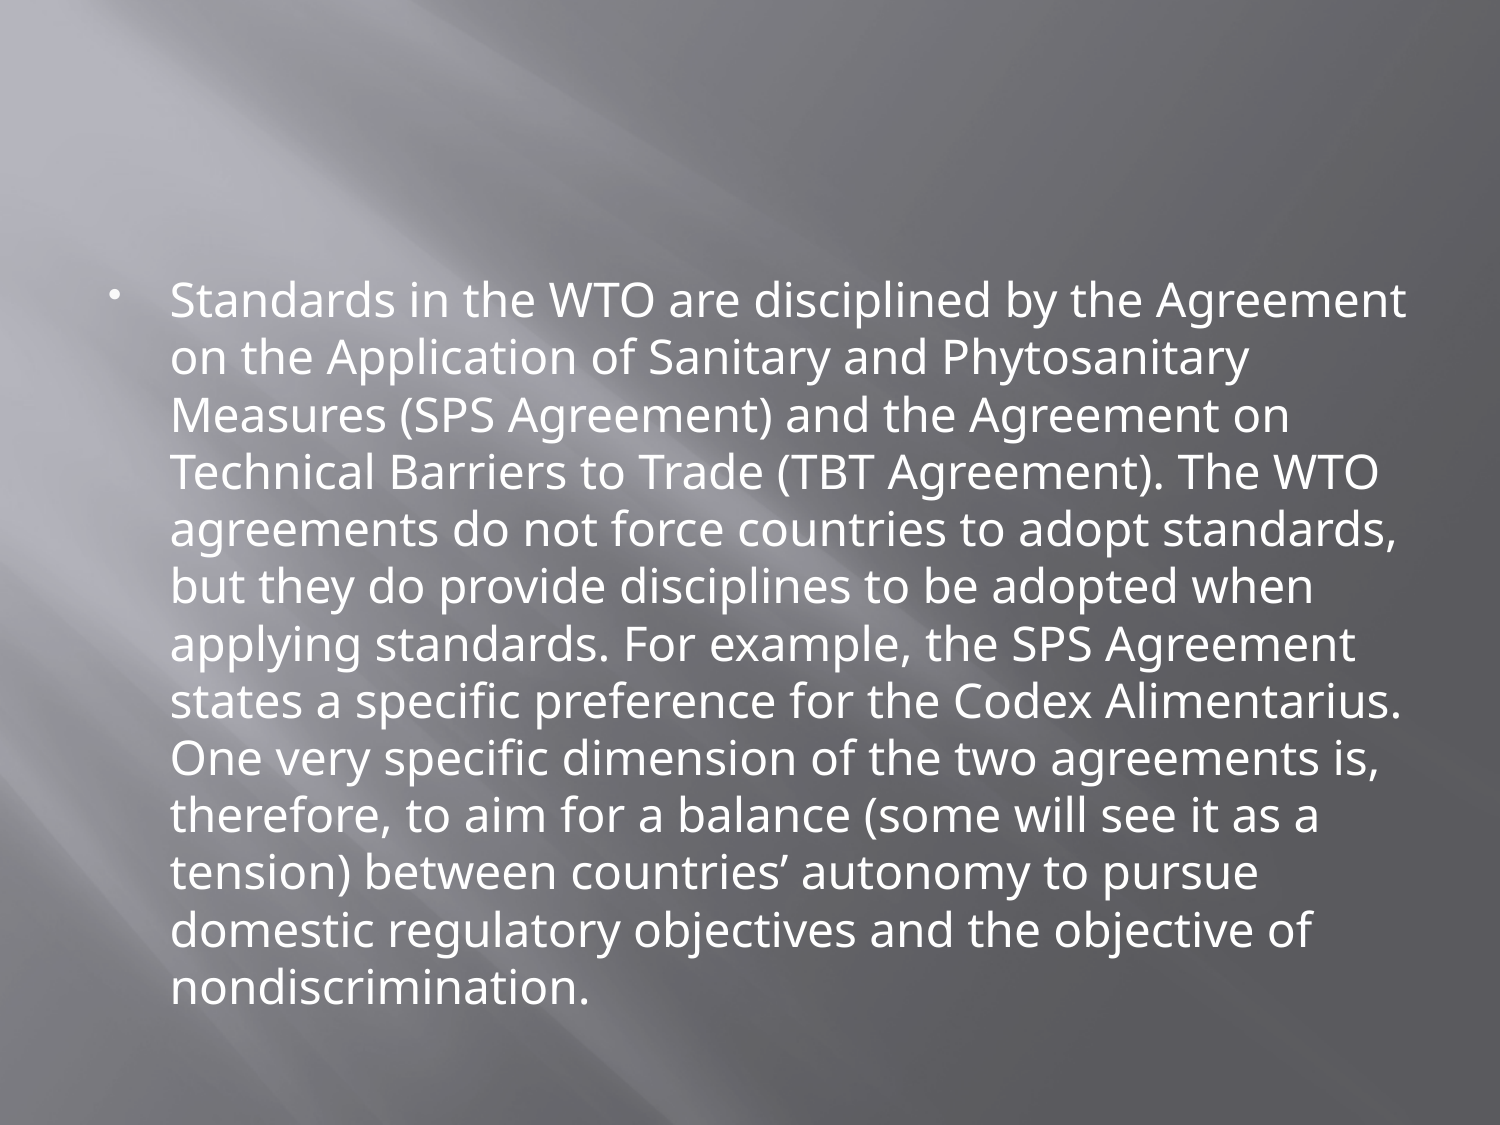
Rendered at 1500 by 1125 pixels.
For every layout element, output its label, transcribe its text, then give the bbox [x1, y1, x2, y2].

list Standards in the WTO are disciplined by the Agreement on the Application of Sanitary and Phytosanitary Measures (SPS Agreement) and the Agreement on Technical Barriers to Trade (TBT Agreement). The WTO agreements do not force countries to adopt standards, but they do provide disciplines to be adopted when applying standards. For example, the SPS Agreement states a specific preference for the Codex Alimentarius. One very specific dimension of the two agreements is, therefore, to aim for a balance (some will see it as a tension) between countries’ autonomy to pursue domestic regulatory objectives and the objective of nondiscrimination. [75, 262, 1425, 1035]
